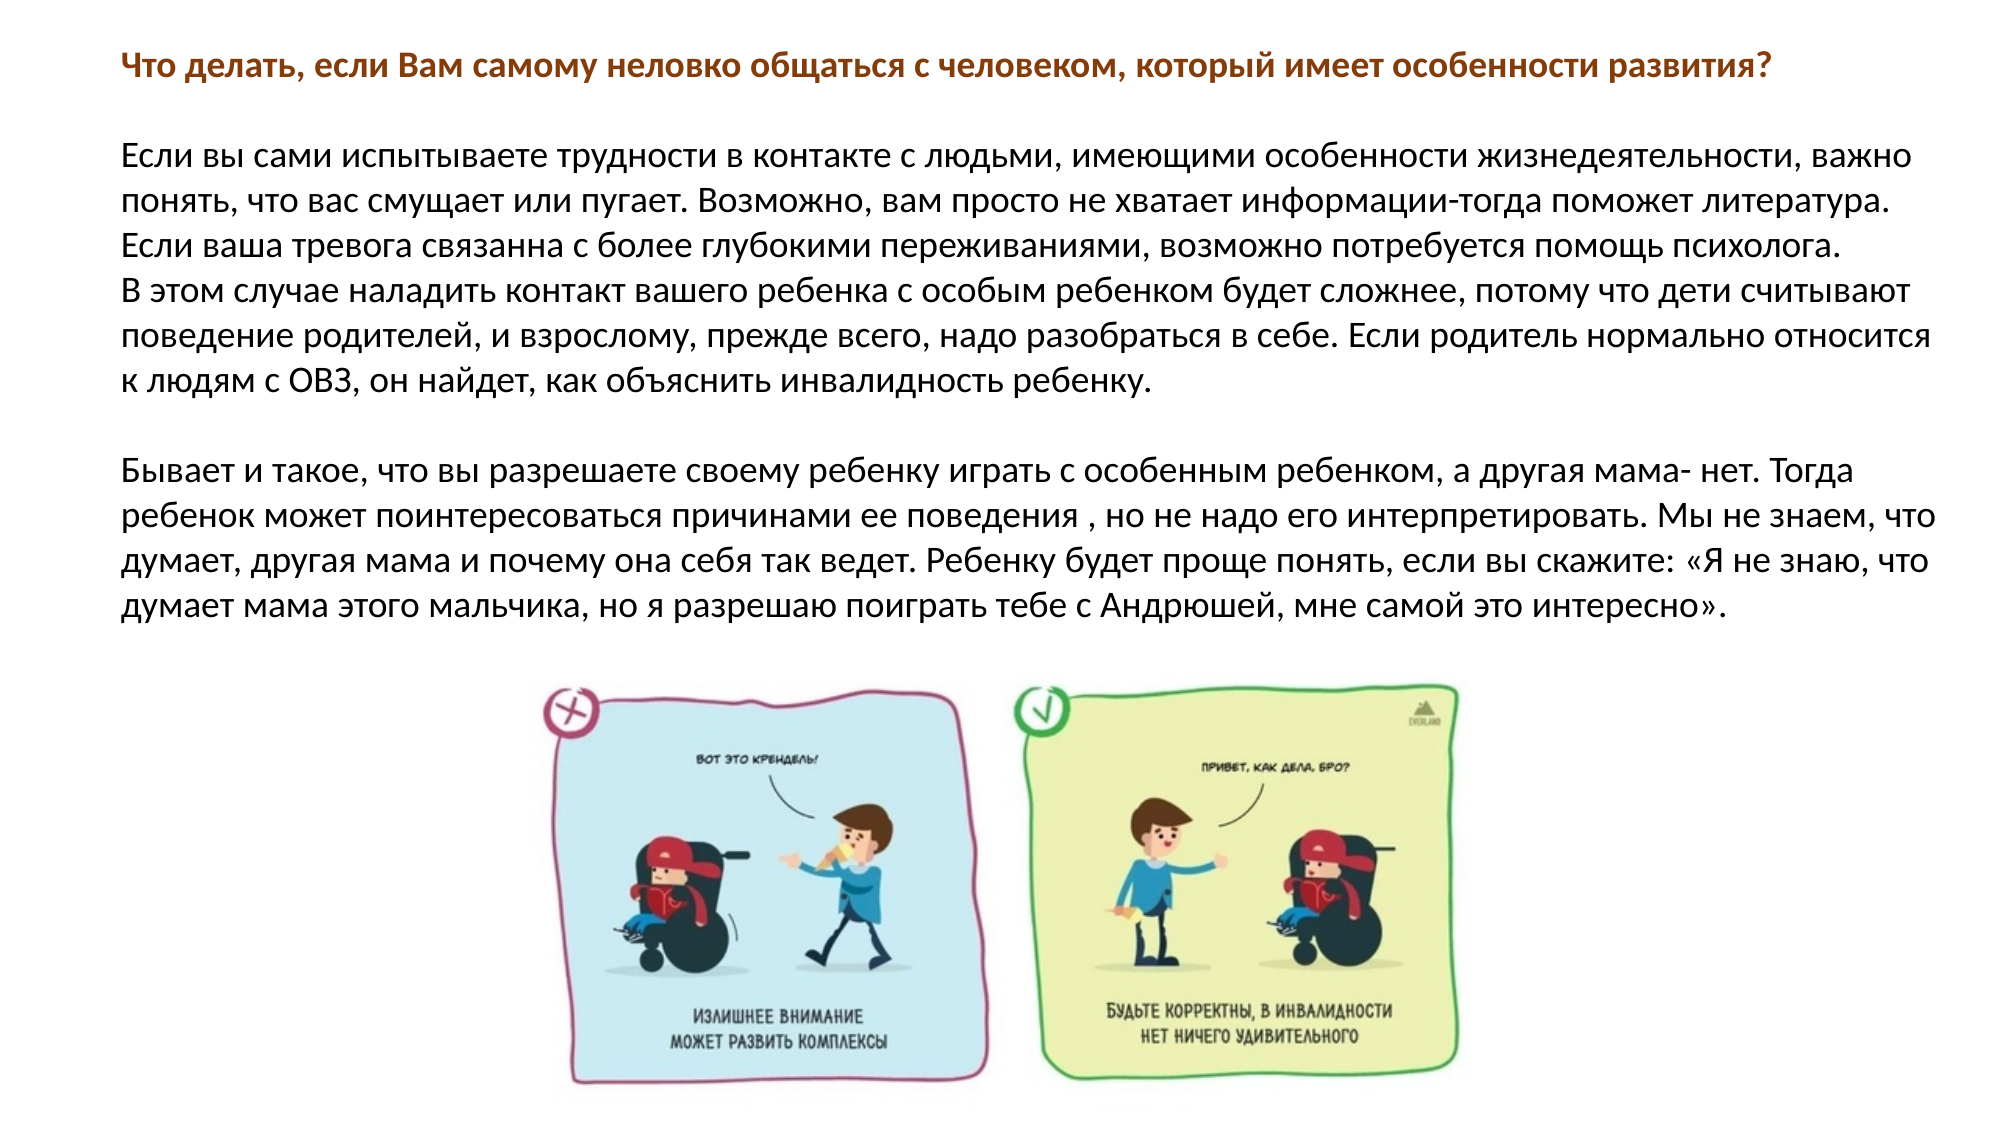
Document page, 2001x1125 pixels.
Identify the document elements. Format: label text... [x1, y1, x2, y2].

picture [528, 631, 1472, 1125]
text_box Что делать, если Вам самому неловко общаться с человеком, который имеет особенности развития? Если вы сами испытываете трудности в контакте с людьми, имеющими особенности жизнедеятельности, важно понять, что вас смущает или пугает. Возможно, вам просто не хватает информации-тогда поможет литература. Если ваша тревога связанна с более глубокими переживаниями, возможно потребуется помощь психолога. В этом случае наладить контакт вашего ребенка с особым ребенком будет сложнее, потому что дети считывают поведение родителей, и взрослому, прежде всего, надо разобраться в себе. Если родитель нормально относится к людям с ОВЗ, он найдет, как объяснить инвалидность ребенку. Бывает и такое, что вы разрешаете своему ребенку играть с особенным ребенком, а другая мама- нет. Тогда ребенок может поинтересоваться причинами ее поведения , но не надо его интерпретировать. Мы не знаем, что думает, другая мама и почему она себя так ведет. Ребенку будет проще понять, если вы скажите: «Я не знаю, что думает мама этого мальчика, но я разрешаю поиграть тебе с Андрюшей, мне самой это интересно». [106, 32, 1958, 678]
